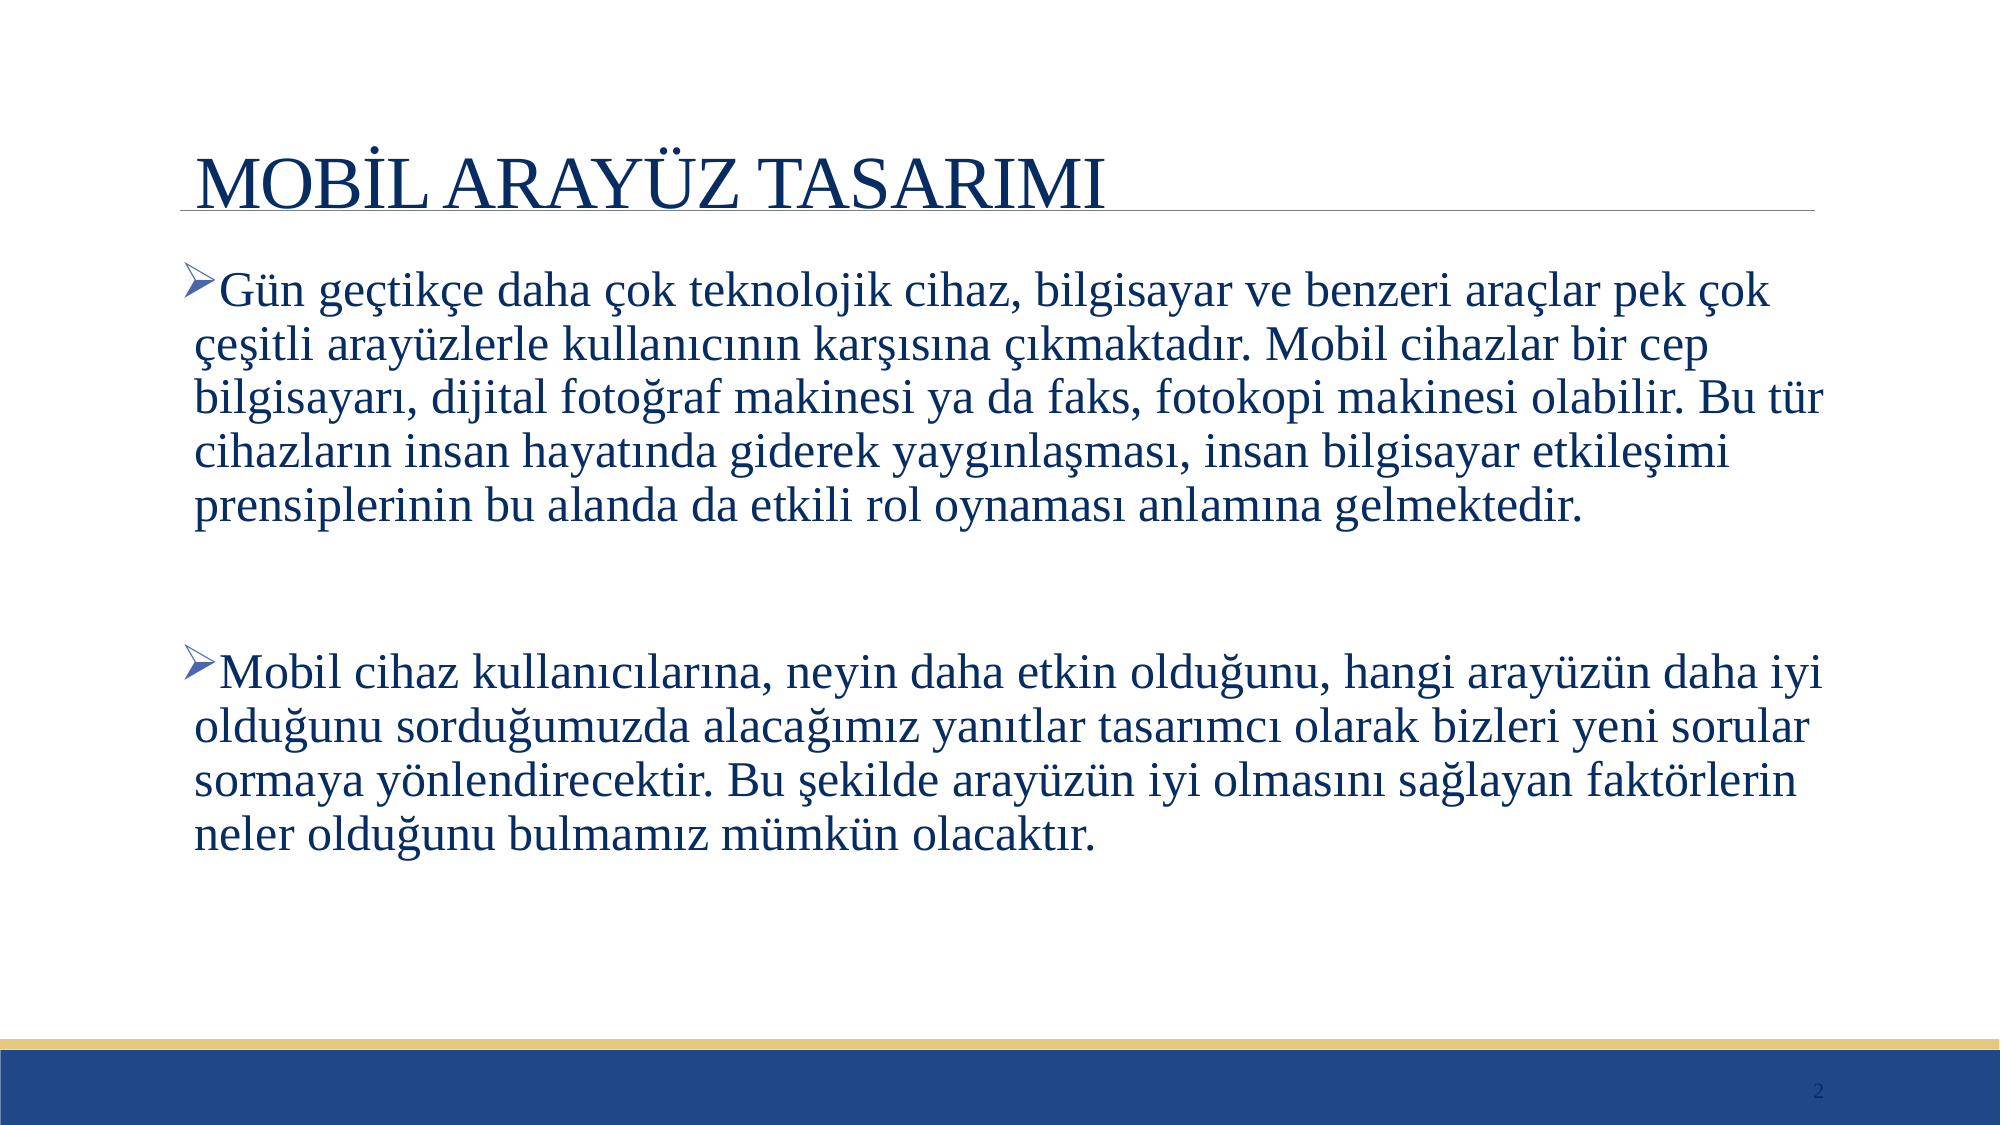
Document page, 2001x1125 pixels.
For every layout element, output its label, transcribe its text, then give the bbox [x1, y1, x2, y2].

slide_number 2 [1624, 1059, 1840, 1120]
list Gün geçtikçe daha çok teknolojik cihaz, bilgisayar ve benzeri araçlar pek çok çeşitli arayüzlerle kullanıcının karşısına çıkmaktadır. Mobil cihazlar bir cep bilgisayarı, dijital fotoğraf makinesi ya da faks, fotokopi makinesi olabilir. Bu tür cihazların insan hayatında giderek yaygınlaşması, insan bilgisayar etkileşimi prensiplerinin bu alanda da etkili rol oynaması anlamına gelmektedir. Mobil cihaz kullanıcılarına, neyin daha etkin olduğunu, hangi arayüzün daha iyi olduğunu sorduğumuzda alacağımız yanıtlar tasarımcı olarak bizleri yeni sorular sormaya yönlendirecektir. Bu şekilde arayüzün iyi olmasını sağlayan faktörlerin neler olduğunu bulmamız mümkün olacaktır. [179, 255, 1830, 1022]
title MOBİL ARAYÜZ TASARIMI [179, 47, 1830, 232]
